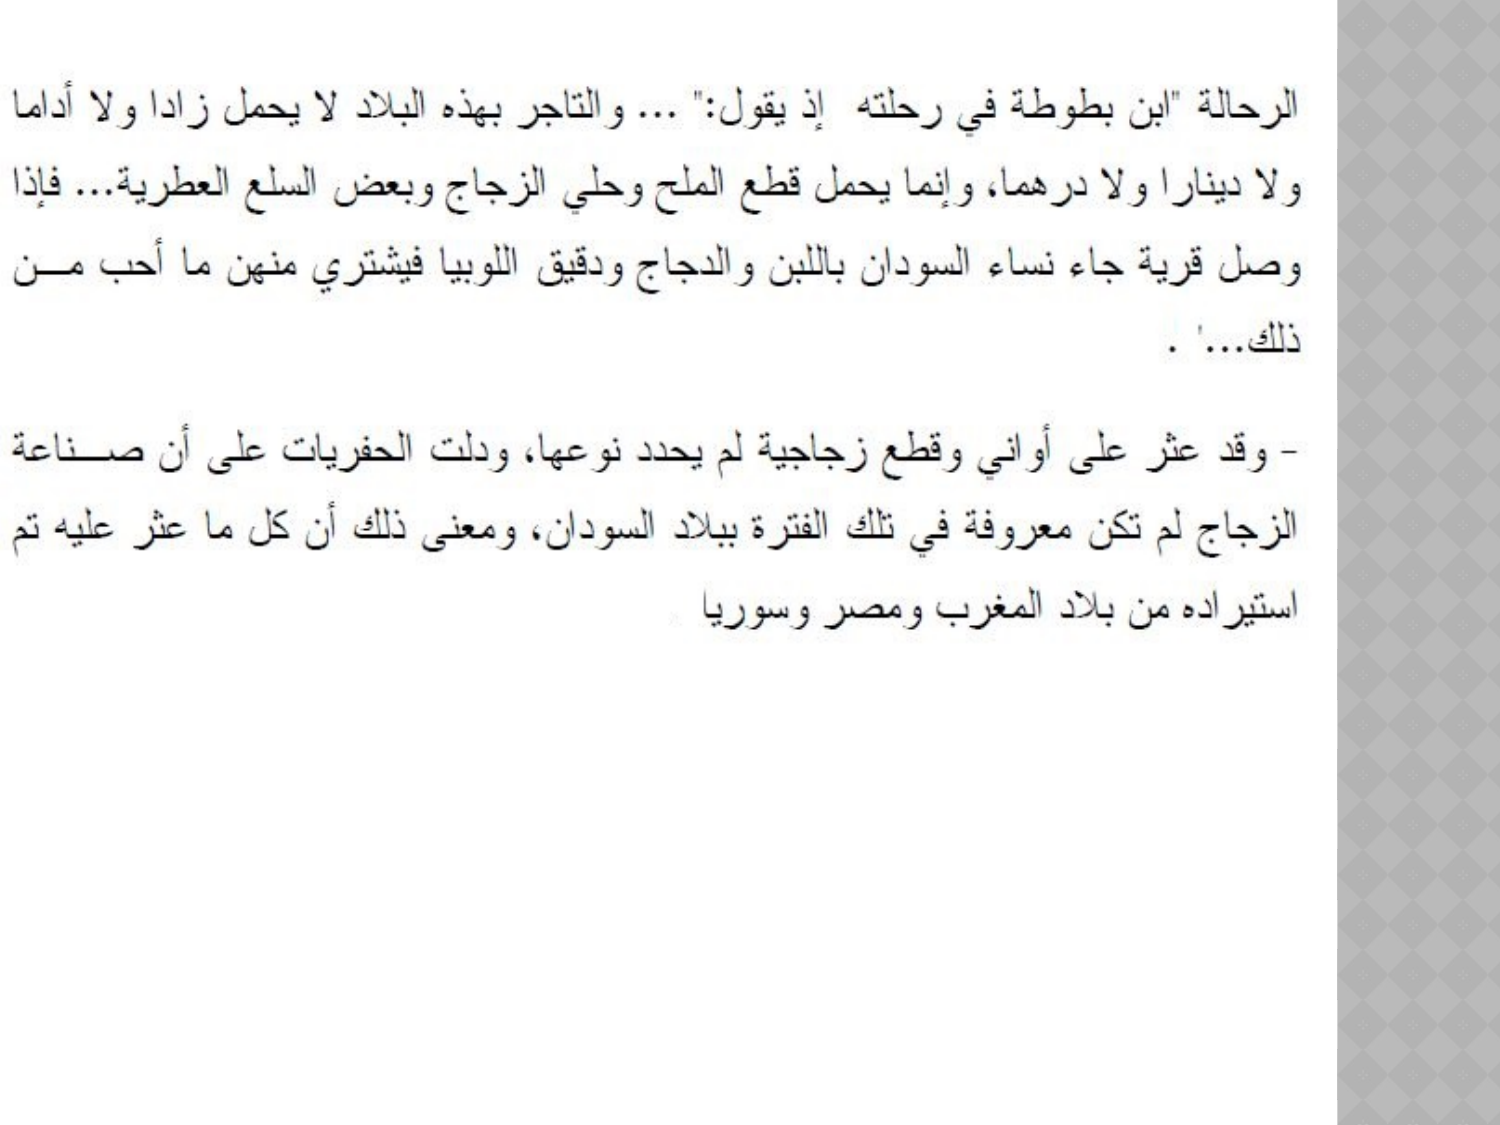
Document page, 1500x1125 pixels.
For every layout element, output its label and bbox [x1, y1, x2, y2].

list [0, 54, 1312, 658]
